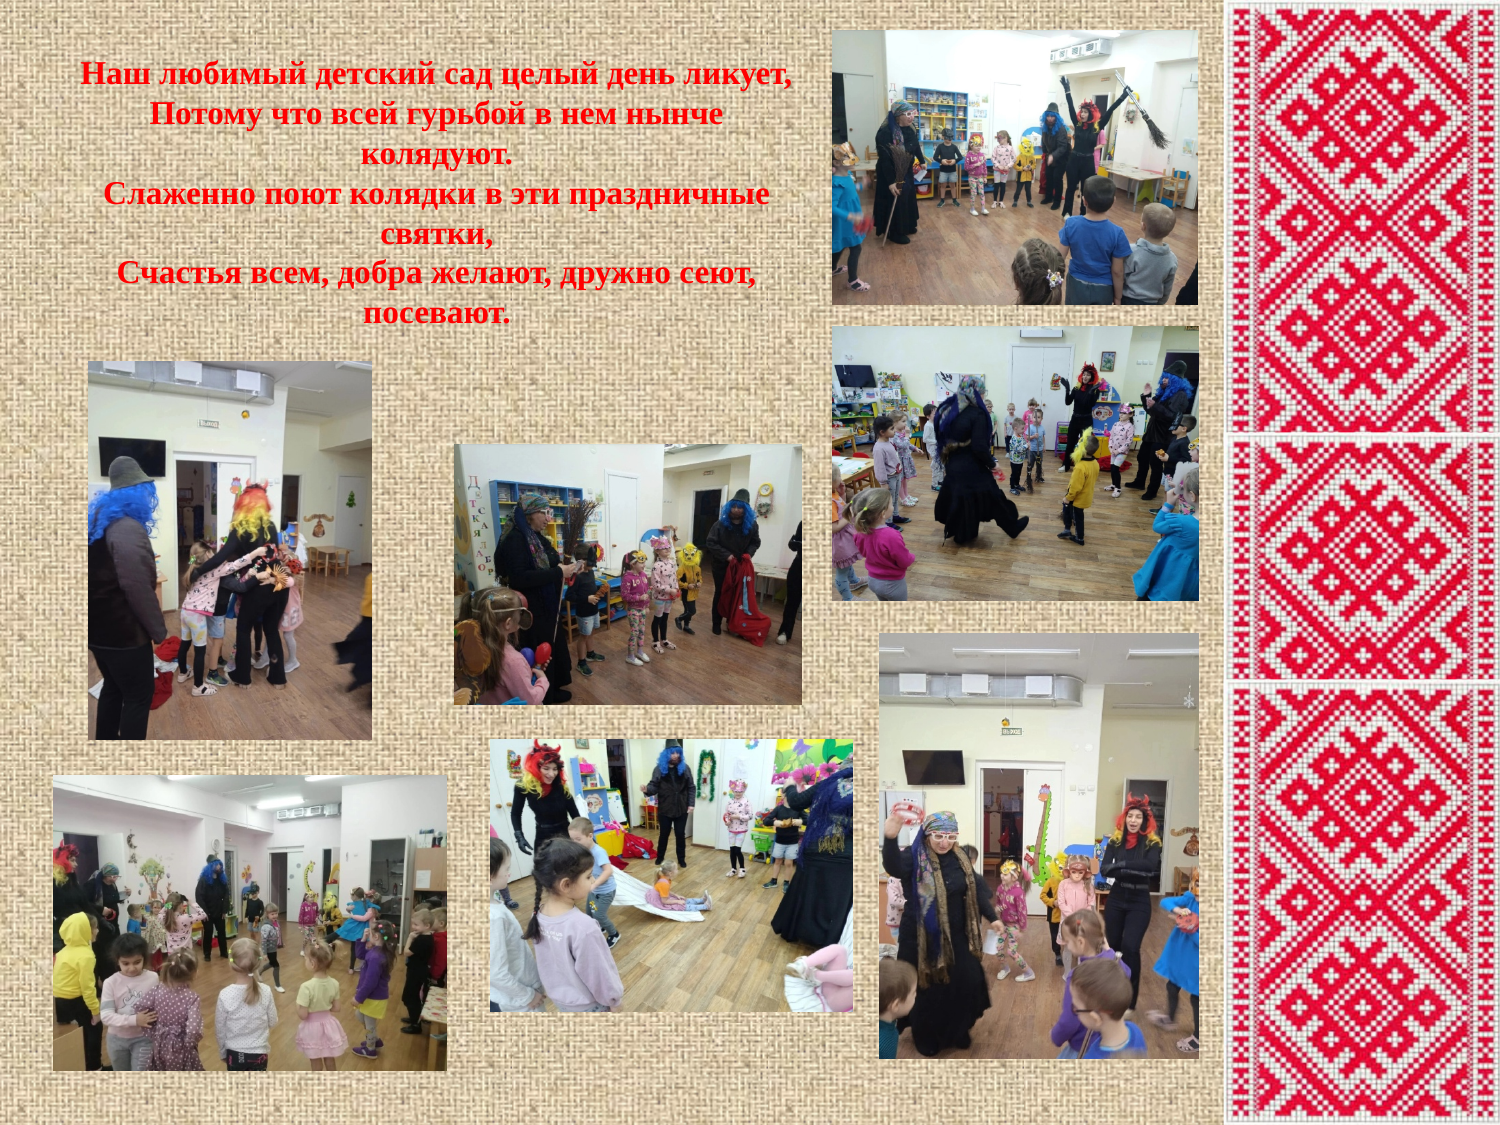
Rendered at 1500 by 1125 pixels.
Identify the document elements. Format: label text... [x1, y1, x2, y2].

picture [52, 774, 448, 1071]
title Наш любимый детский сад целый день ликует, Потому что всей гурьбой в нем нынче колядуют. Слаженно поют колядки в эти праздничные святки, Счастья всем, добра желают, дружно сеют, посевают. [64, 0, 809, 339]
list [832, 30, 1198, 305]
picture [832, 0, 1500, 1124]
picture [88, 361, 373, 740]
picture [489, 739, 853, 1012]
picture [454, 444, 802, 705]
